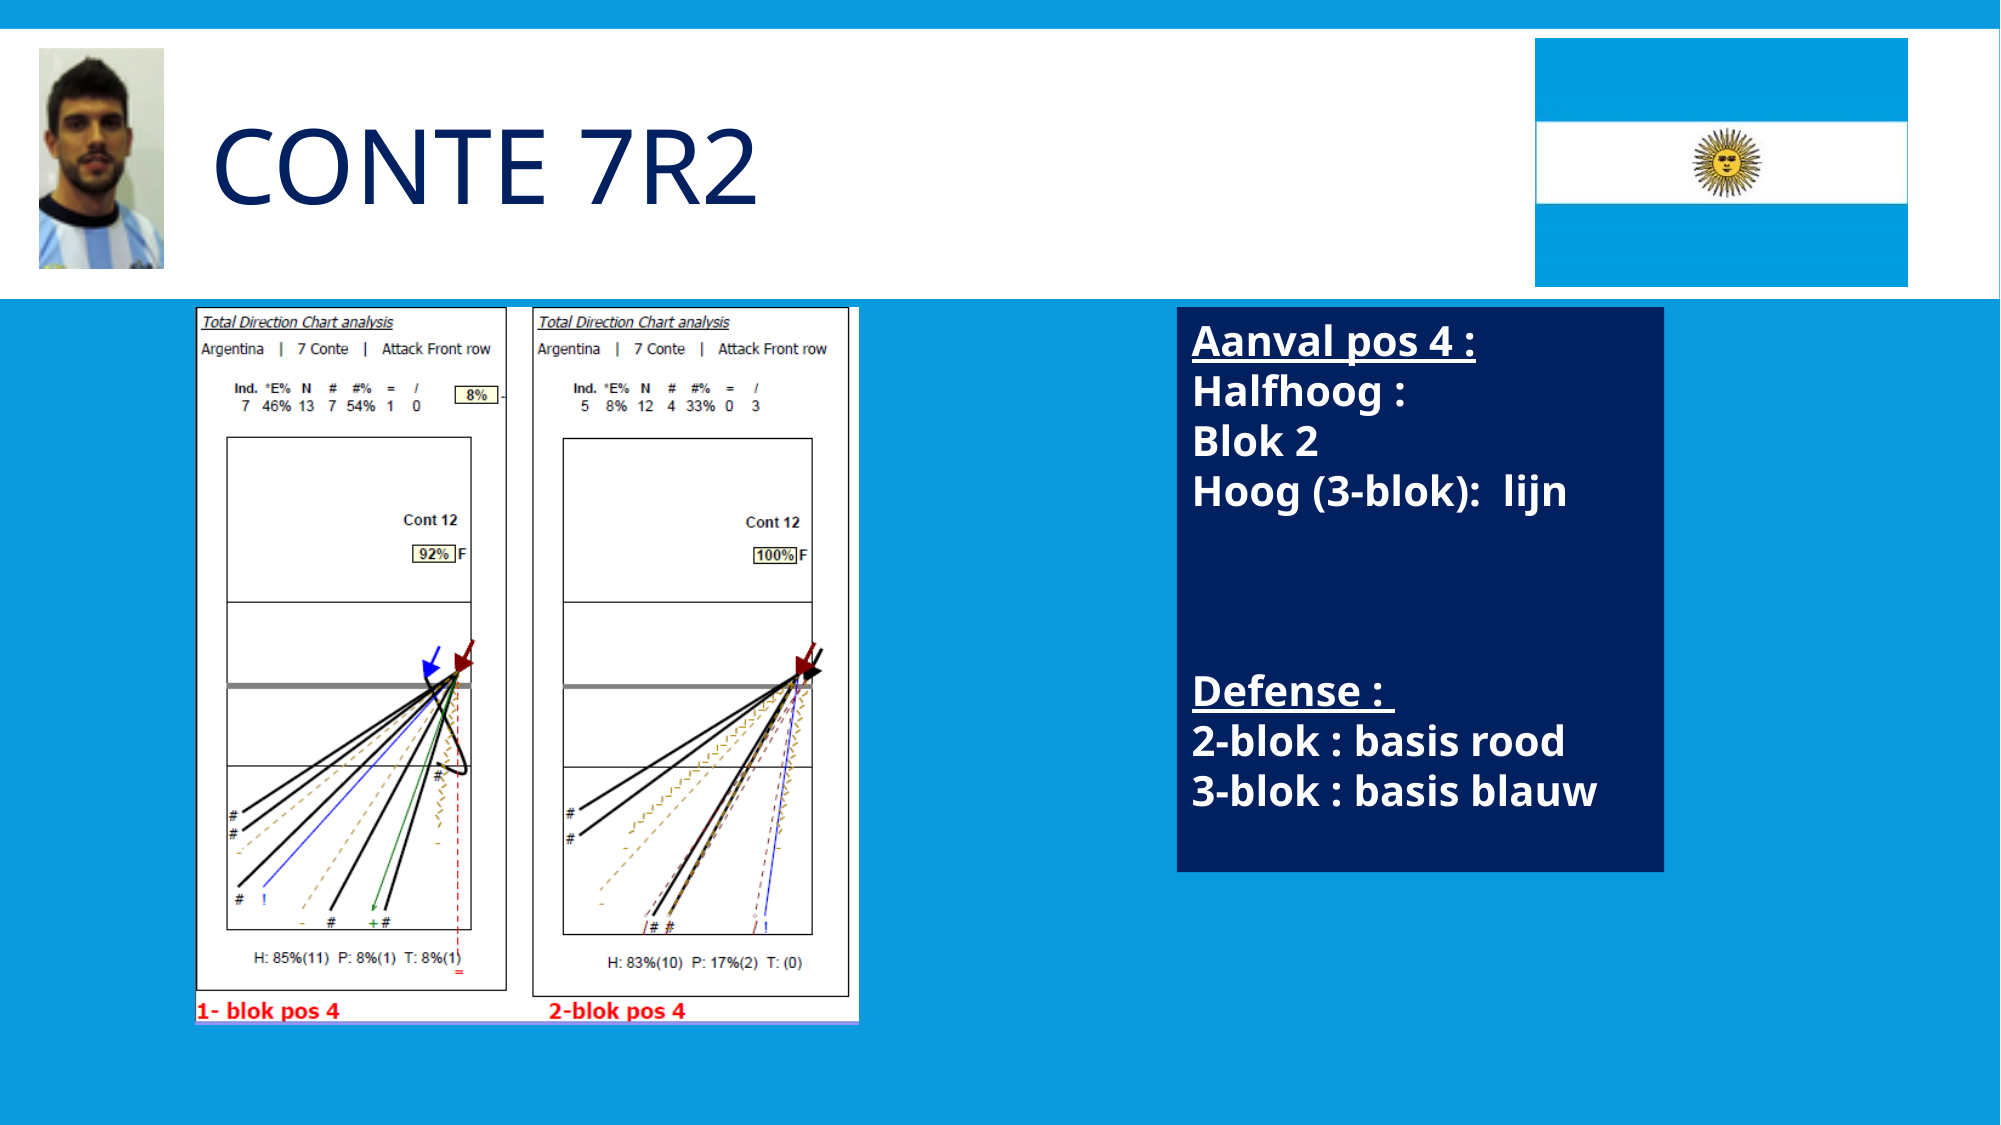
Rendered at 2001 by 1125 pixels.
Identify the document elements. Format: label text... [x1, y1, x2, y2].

picture [196, 308, 858, 1024]
title Conte 7R2 [195, 48, 1800, 297]
picture [38, 48, 164, 269]
text_box Aanval pos 4 : Halfhoog : Blok 2 Hoog (3-blok): lijn Defense : 2-blok : basis rood 3-blok : basis blauw [1176, 307, 1665, 873]
picture [1535, 121, 1908, 205]
